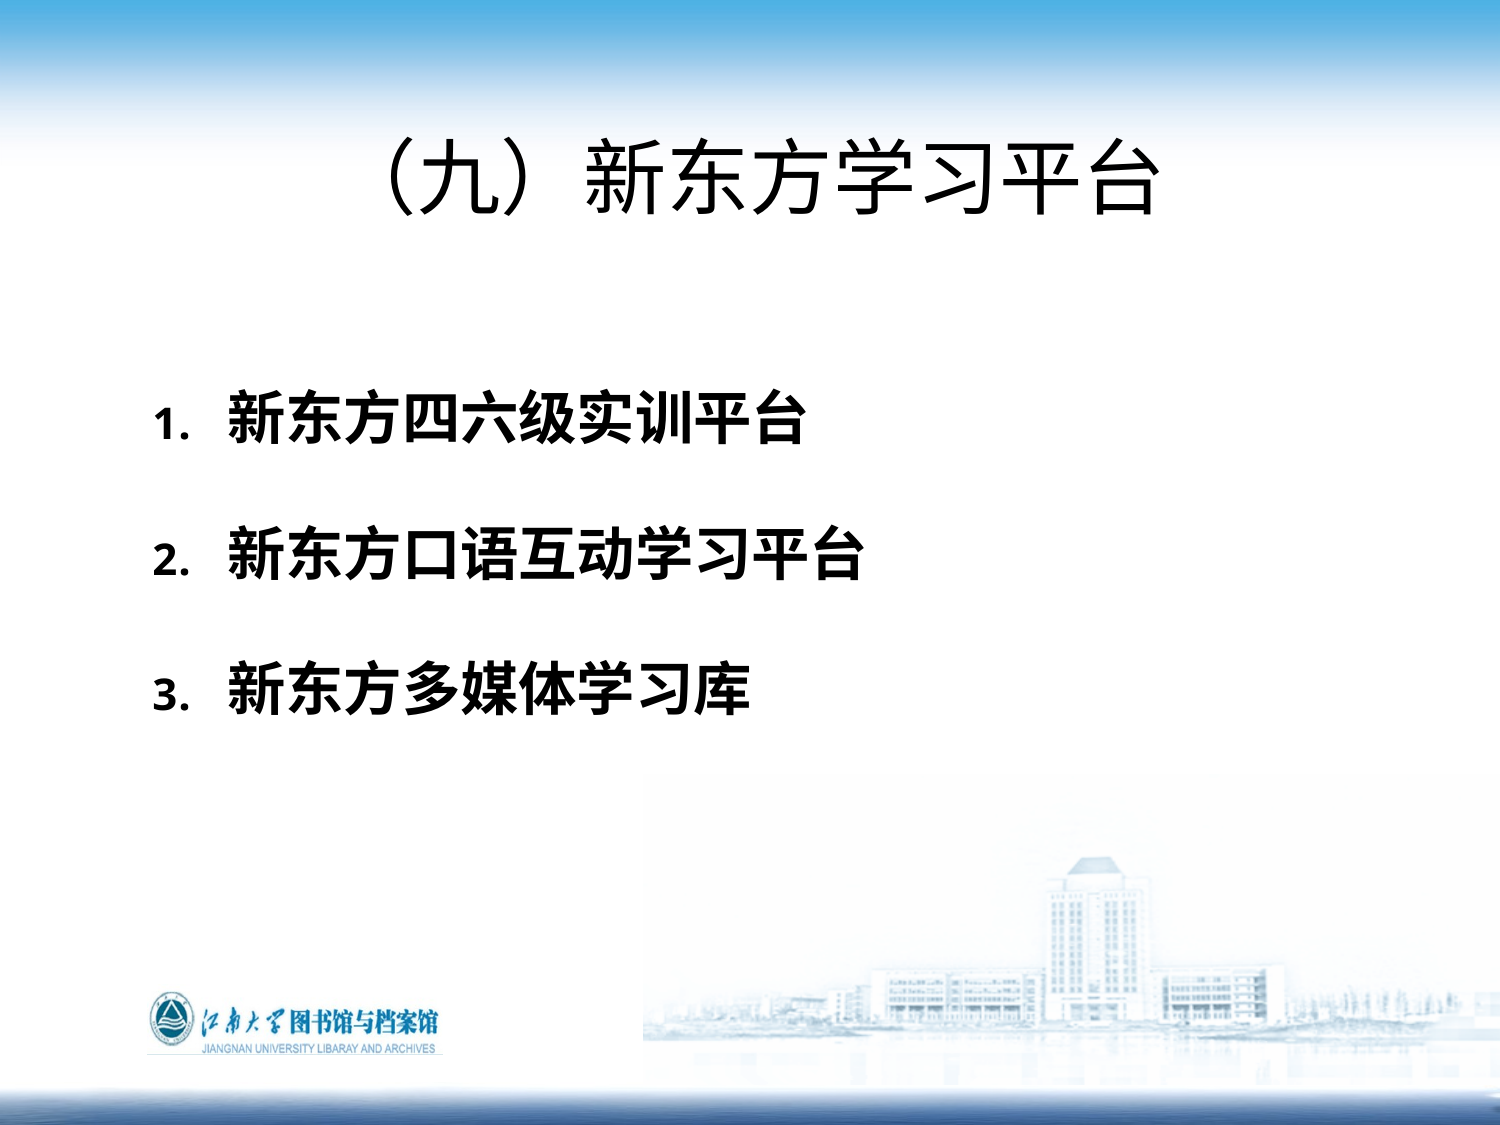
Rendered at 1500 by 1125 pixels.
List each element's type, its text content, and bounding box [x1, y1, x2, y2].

list 新东方四六级实训平台 新东方口语互动学习平台 新东方多媒体学习库 [137, 387, 1400, 1095]
title （九）新东方学习平台 [75, 45, 1425, 233]
picture [0, 774, 1500, 1125]
picture [0, 0, 1500, 186]
